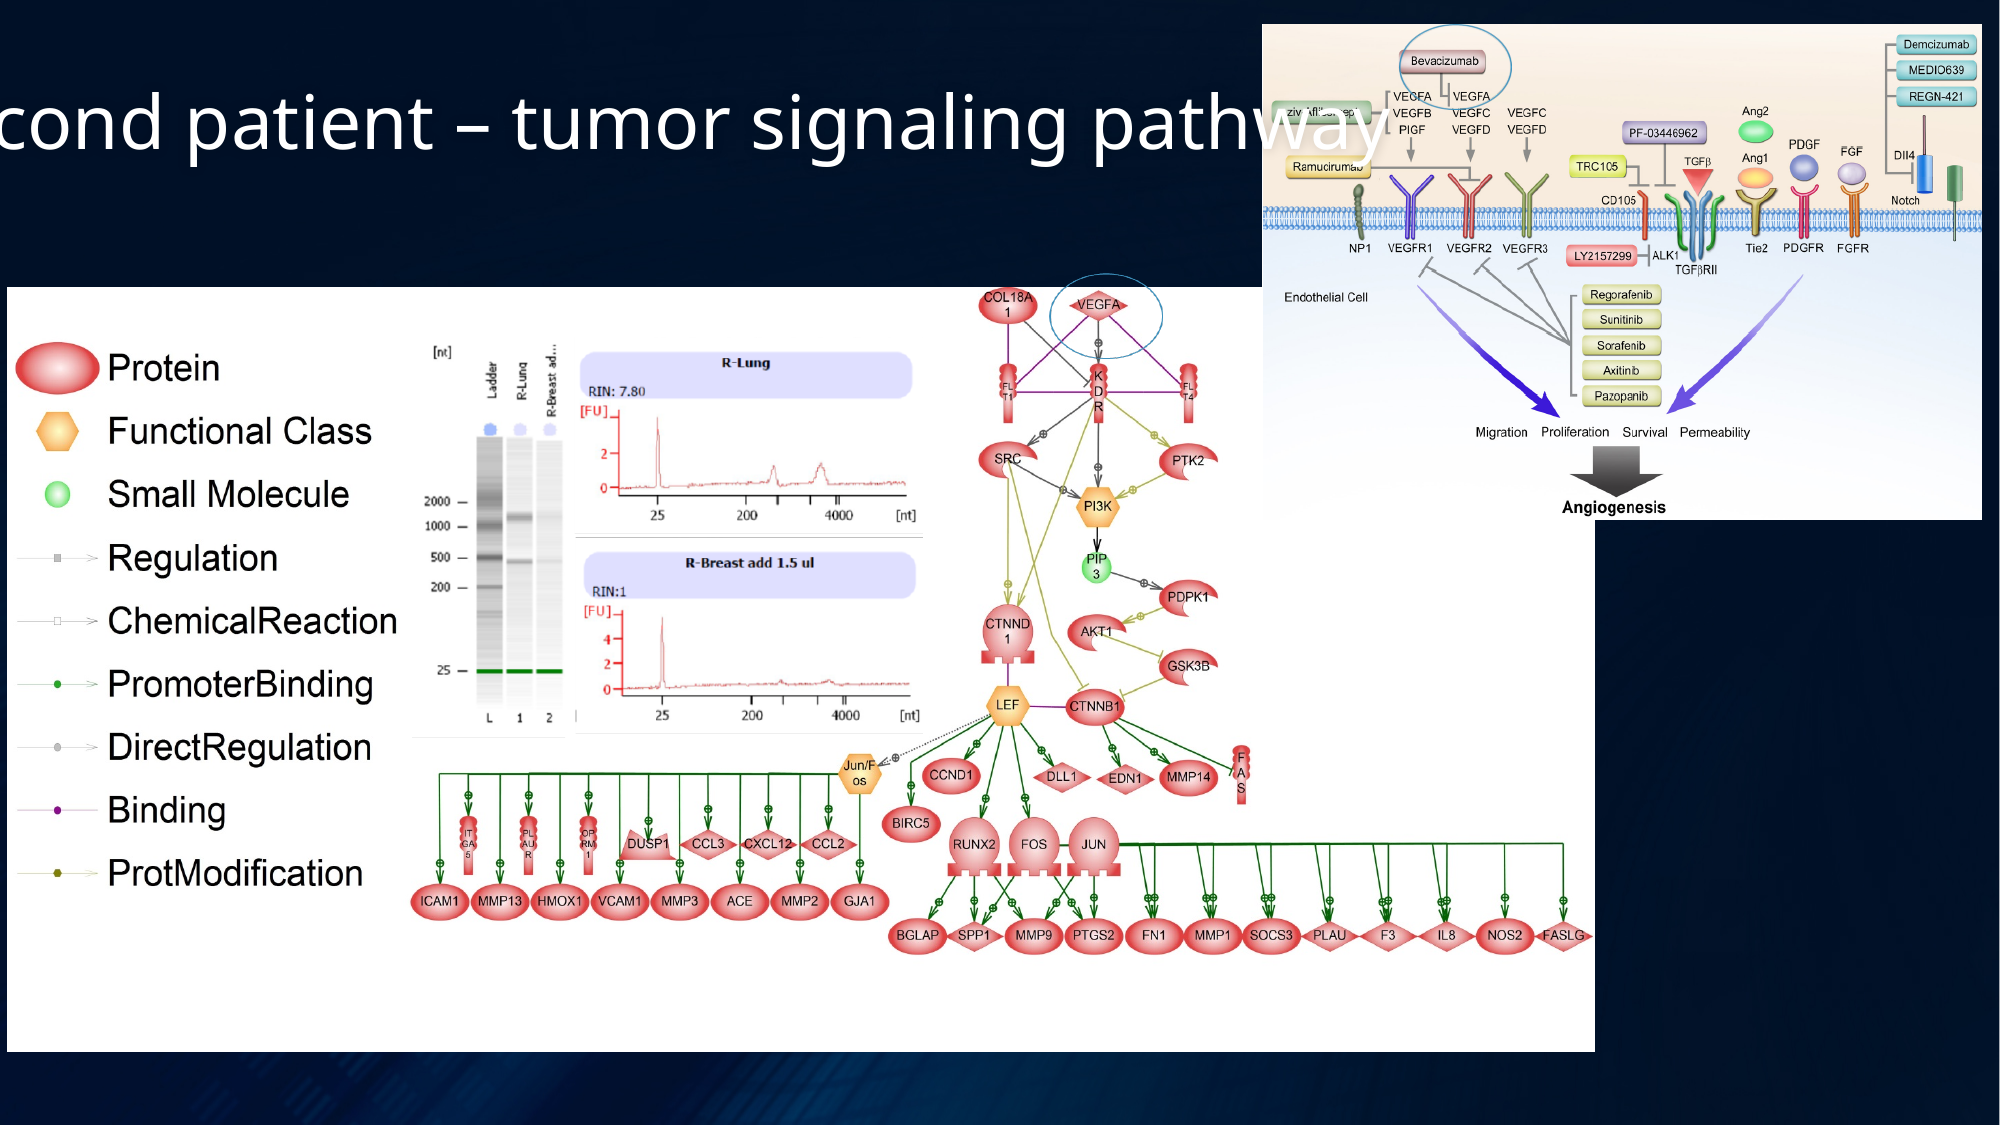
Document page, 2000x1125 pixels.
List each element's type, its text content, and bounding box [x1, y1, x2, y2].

picture [0, 0, 2000, 1125]
text_box Second patient – tumor signaling pathway [0, 67, 1262, 173]
